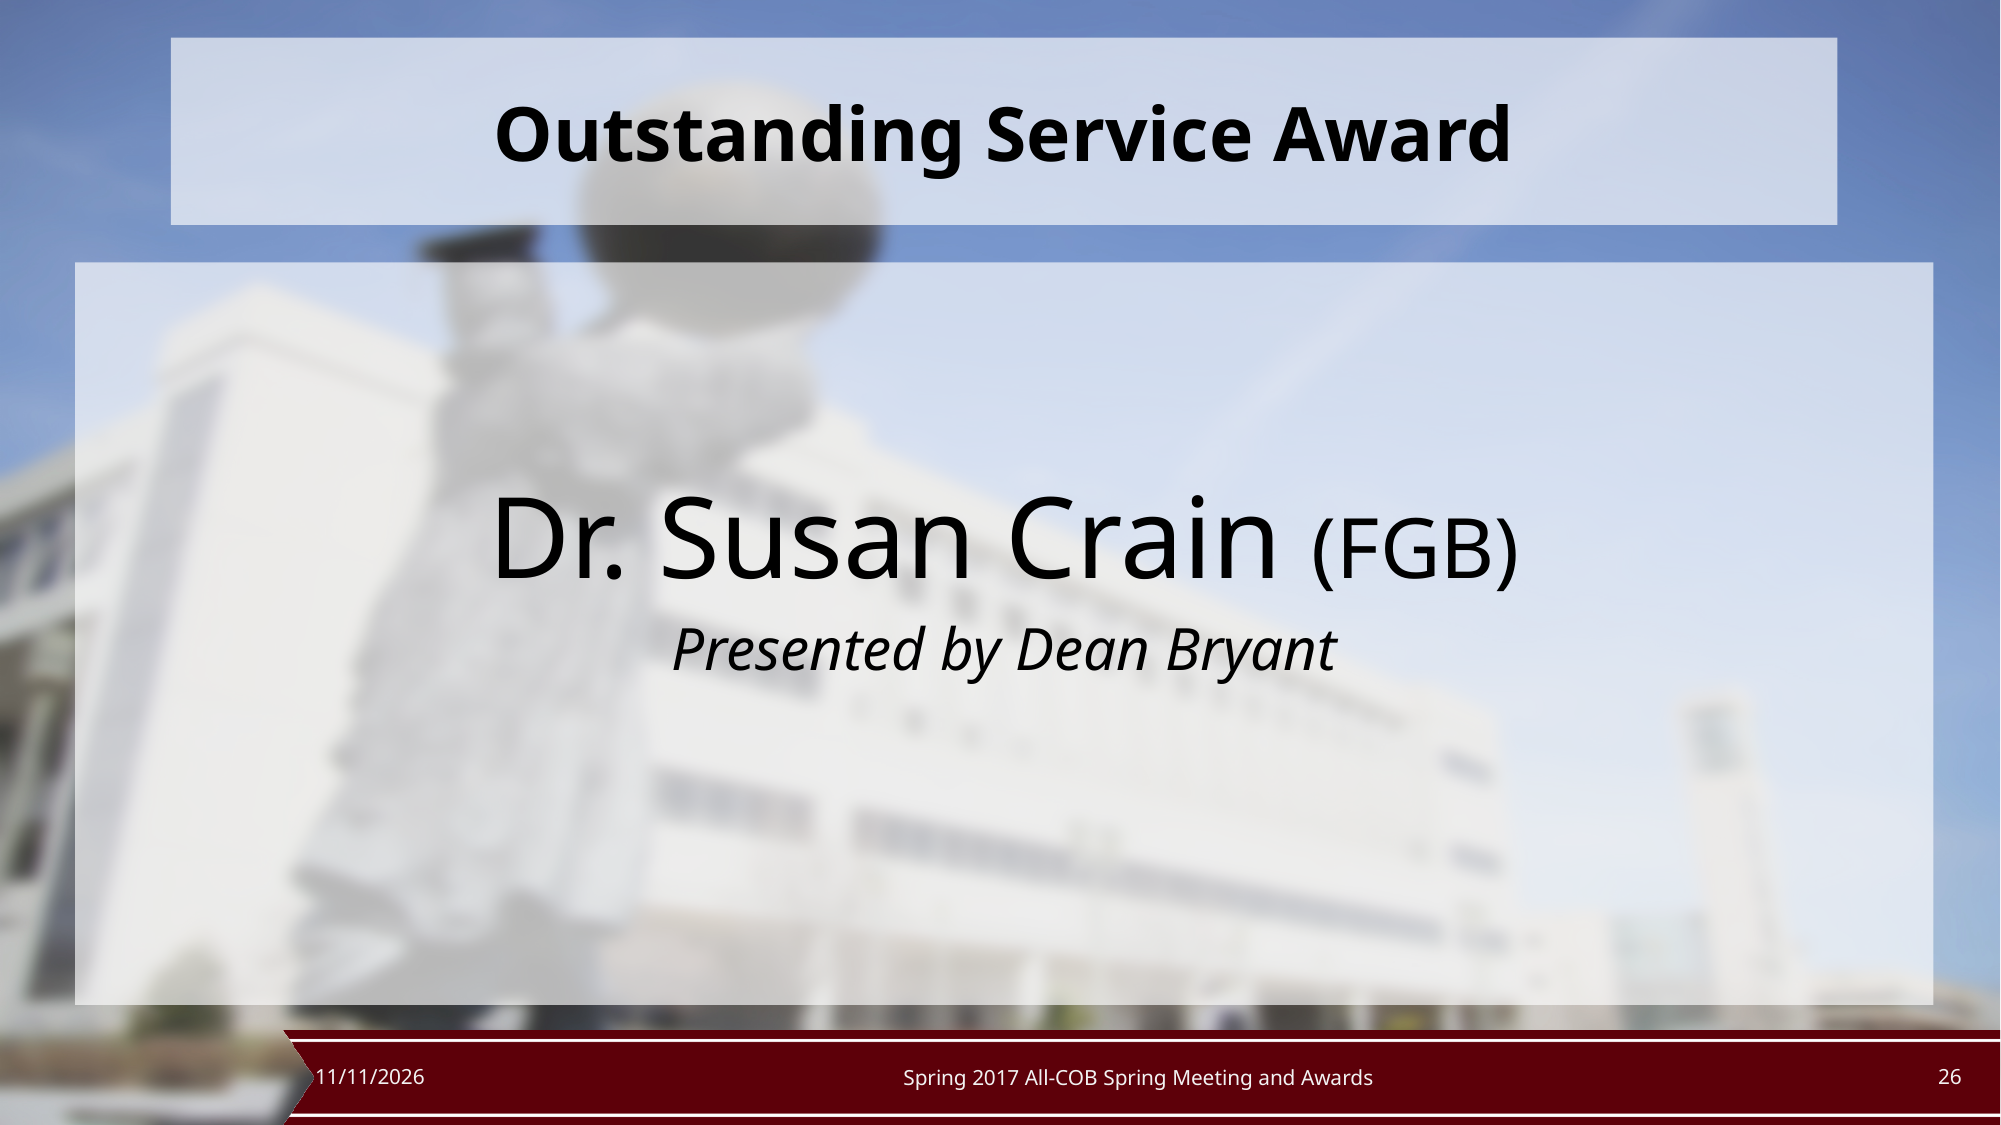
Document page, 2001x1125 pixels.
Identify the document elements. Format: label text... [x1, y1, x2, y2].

title Outstanding Service Award [170, 37, 1838, 225]
slide_number 26 [1510, 1047, 1977, 1108]
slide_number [300, 1047, 767, 1108]
footer Spring 2017 All-COB Spring Meeting and Awards [821, 1047, 1455, 1108]
list Dr. Susan Crain (FGB) Presented by Dean Bryant [75, 262, 1934, 1005]
picture [0, 0, 2001, 1125]
